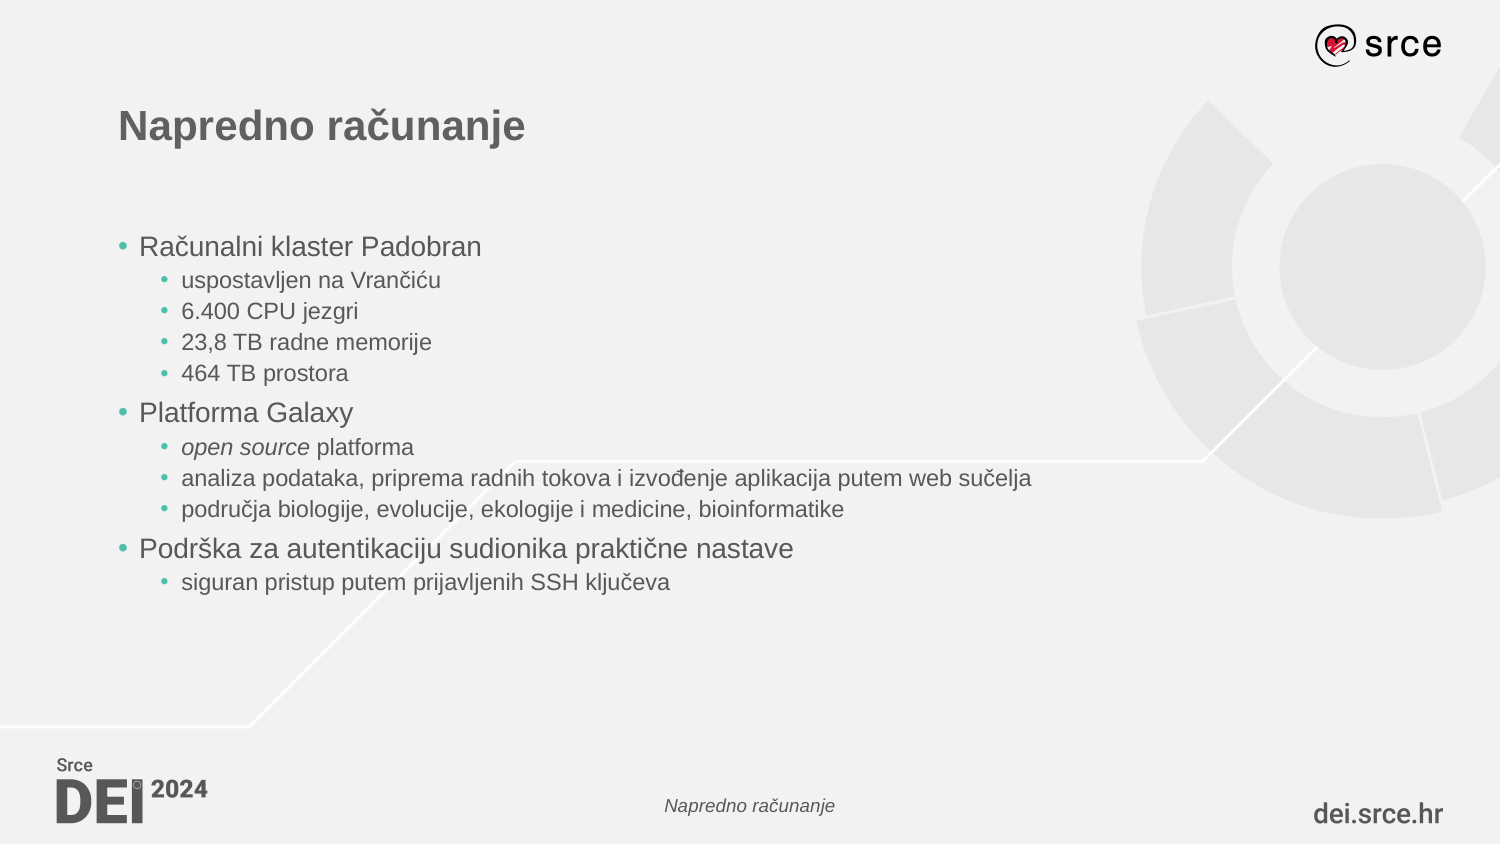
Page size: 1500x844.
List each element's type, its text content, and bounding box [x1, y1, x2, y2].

list Računalni klaster Padobran uspostavljen na Vrančiću 6.400 CPU jezgri 23,8 TB radne memorije 464 TB prostora Platforma Galaxy open source platforma analiza podataka, priprema radnih tokova i izvođenje aplikacija putem web sučelja područja biologije, evolucije, ekologije i medicine, bioinformatike Podrška za autentikaciju sudionika praktične nastave siguran pristup putem prijavljenih SSH ključeva [103, 224, 1397, 760]
footer Napredno računanje [338, 782, 1162, 828]
title Napredno računanje [103, 44, 1397, 208]
